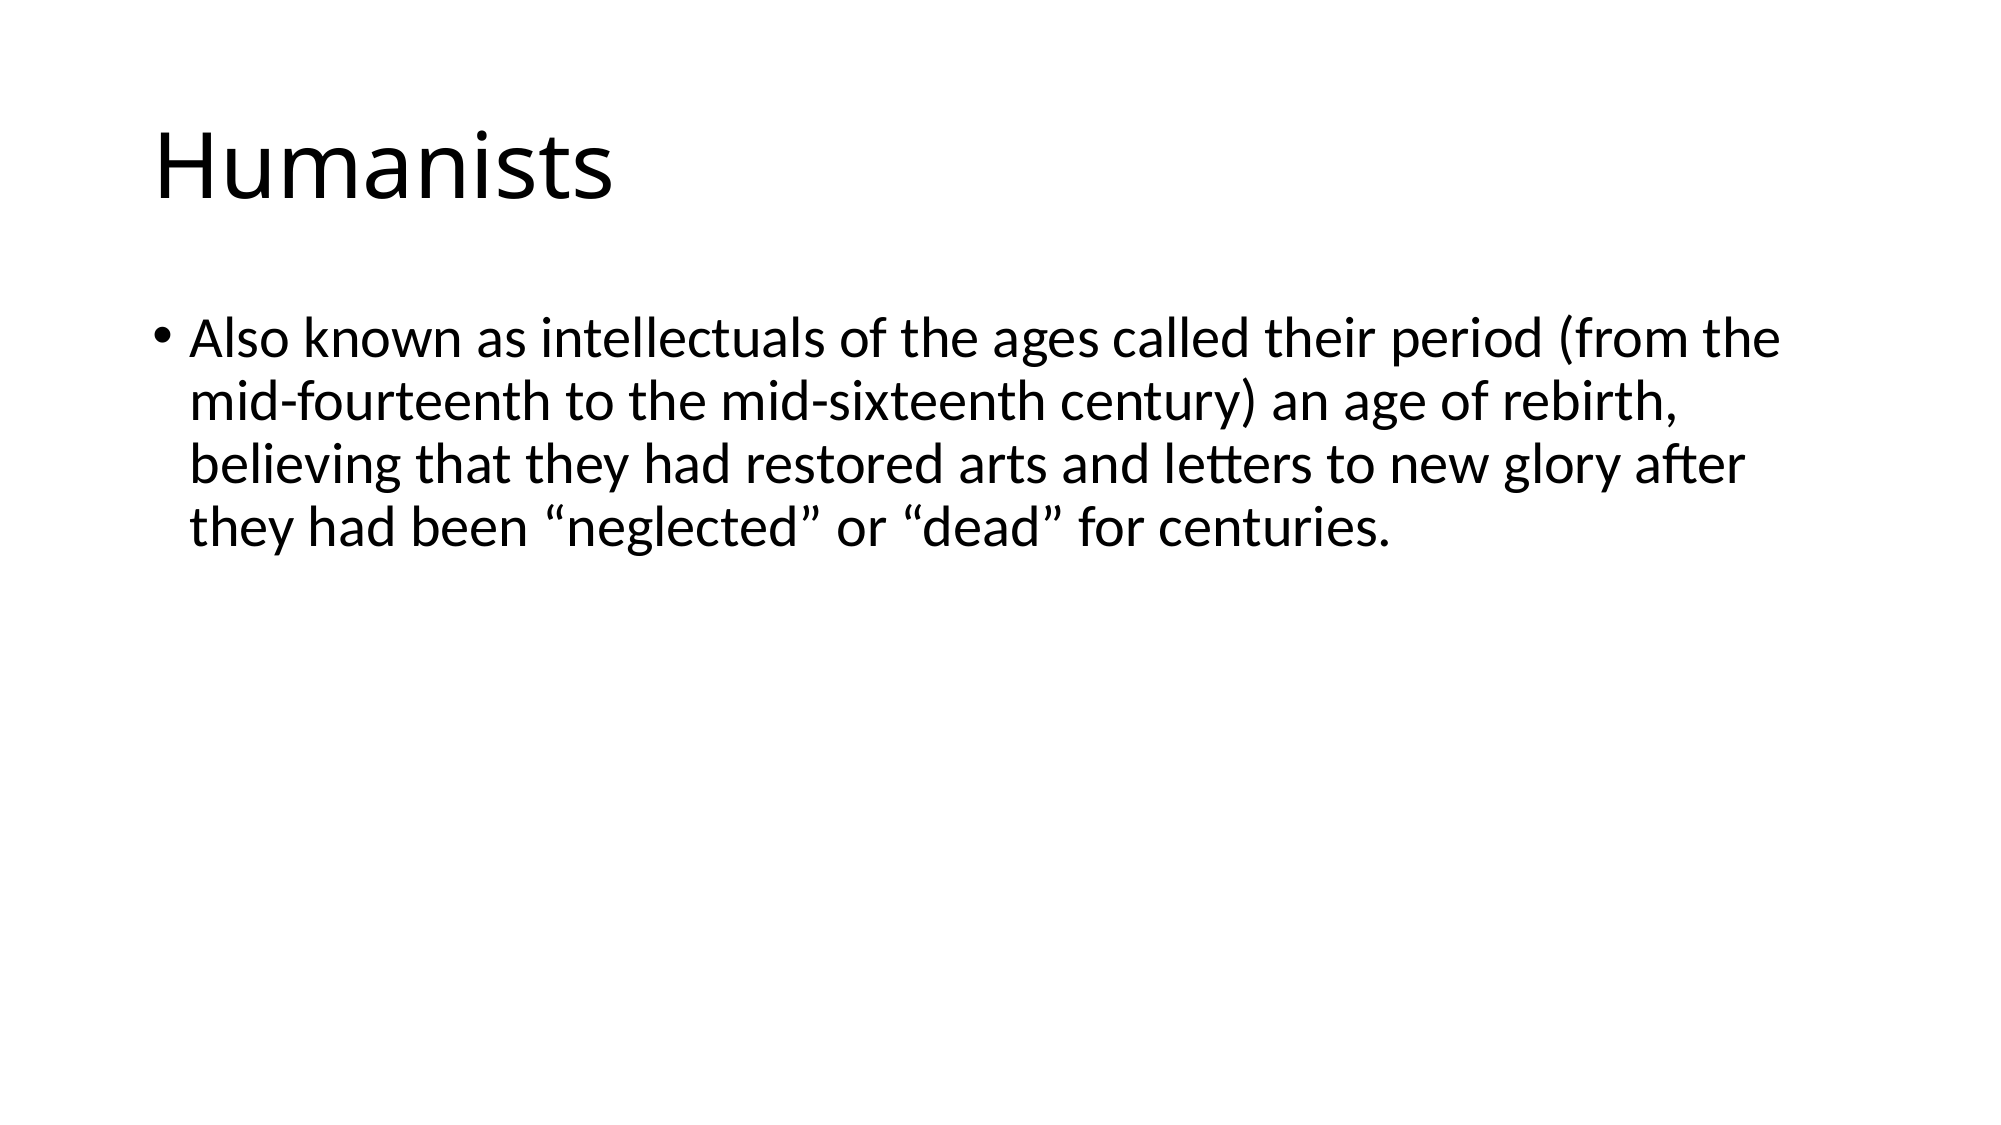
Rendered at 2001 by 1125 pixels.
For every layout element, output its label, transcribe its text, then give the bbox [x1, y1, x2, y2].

title Humanists [137, 59, 1863, 278]
list Also known as intellectuals of the ages called their period (from the mid-fourteenth to the mid-sixteenth century) an age of rebirth, believing that they had restored arts and letters to new glory after they had been “neglected” or “dead” for centuries. [137, 299, 1863, 1014]
